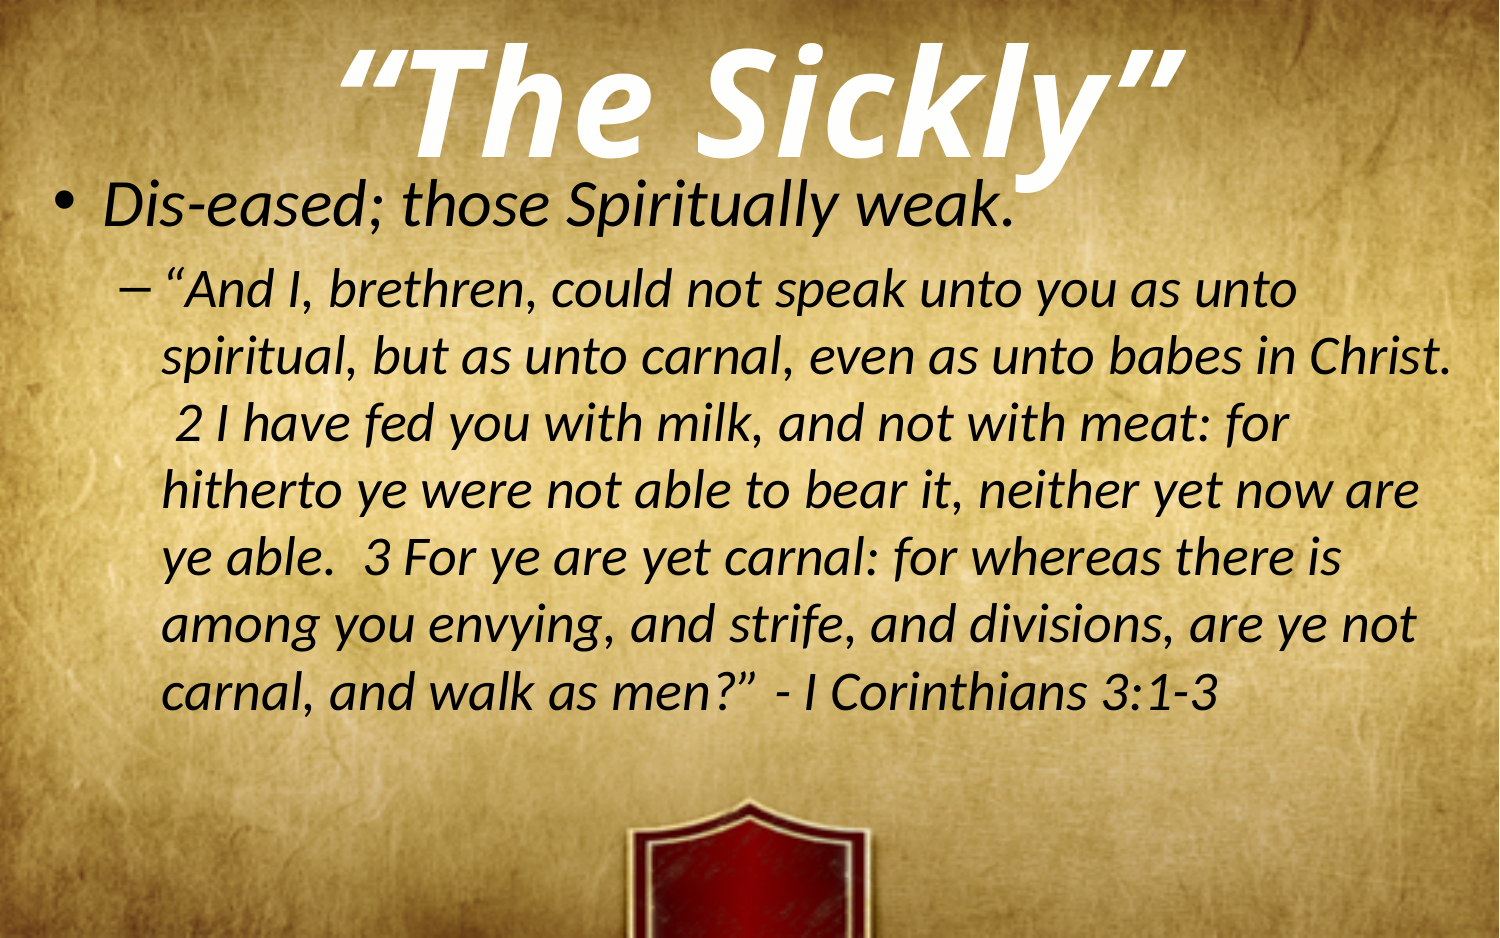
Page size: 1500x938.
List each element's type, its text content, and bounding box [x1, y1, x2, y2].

text_box “The Sickly” [37, 0, 1473, 195]
list Dis-eased; those Spiritually weak. “And I, brethren, could not speak unto you as unto spiritual, but as unto carnal, even as unto babes in Christ. 2 I have fed you with milk, and not with meat: for hitherto ye were not able to bear it, neither yet now are ye able. 3 For ye are yet carnal: for whereas there is among you envying, and strife, and divisions, are ye not carnal, and walk as men?” - I Corinthians 3:1-3 [37, 195, 1473, 782]
picture [0, 0, 1499, 938]
